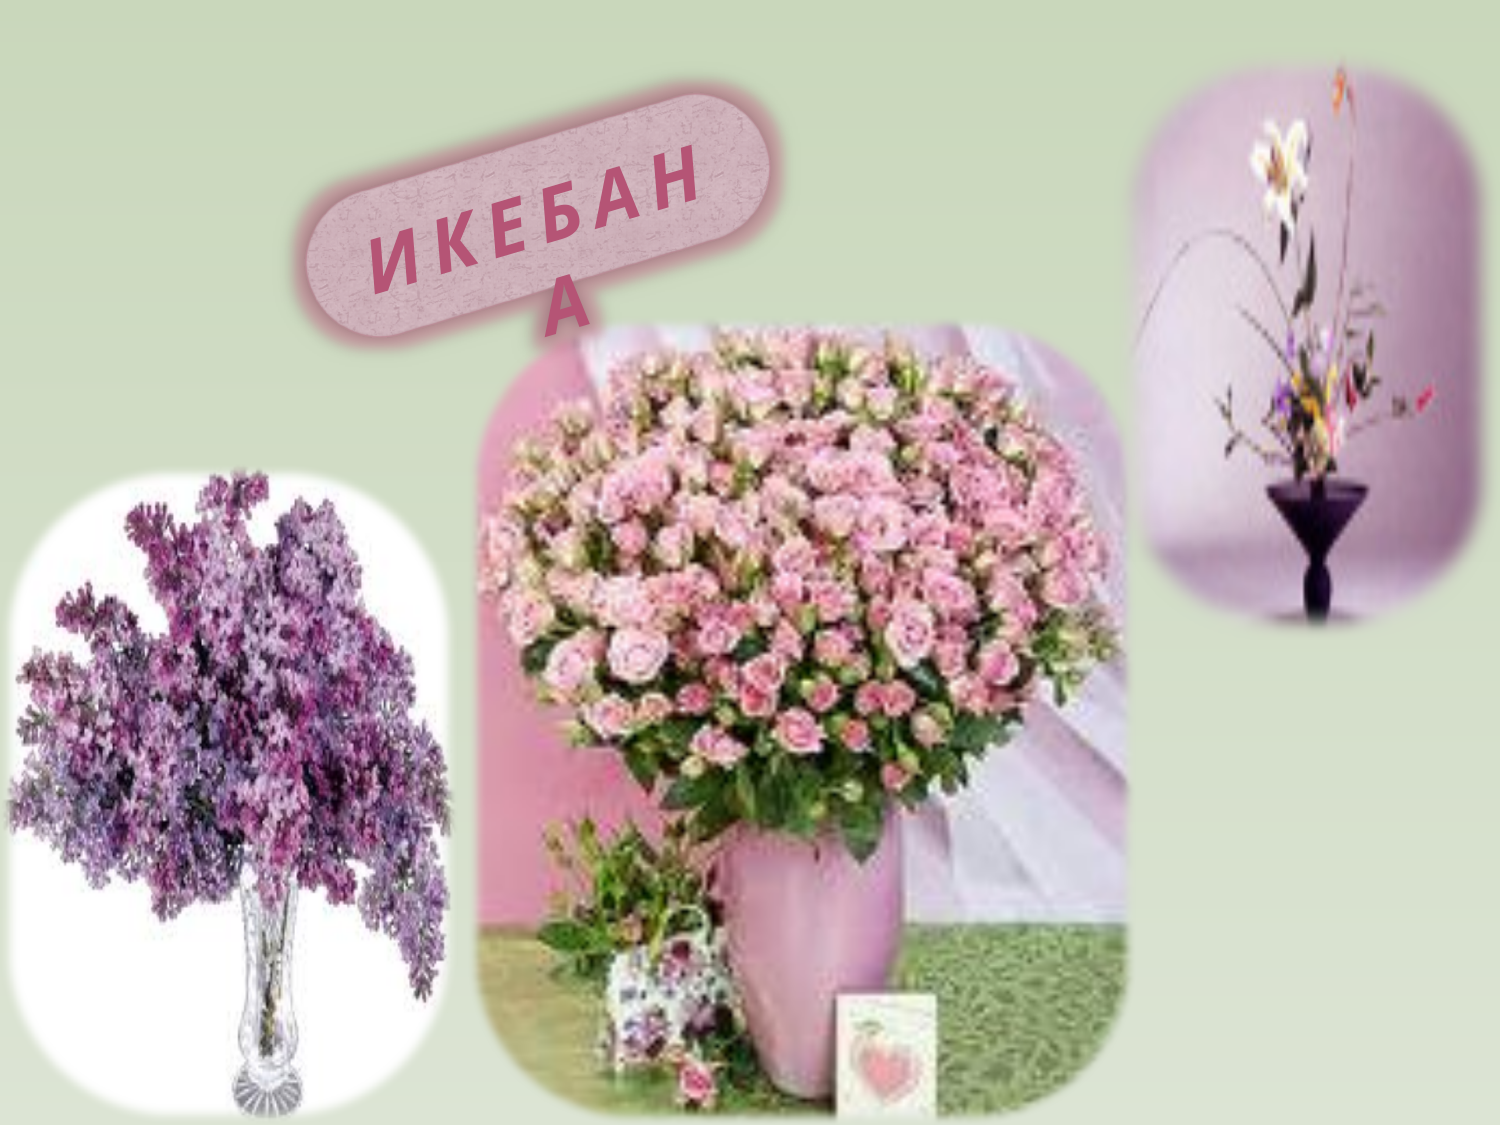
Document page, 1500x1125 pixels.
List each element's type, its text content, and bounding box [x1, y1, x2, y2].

picture [1, 465, 458, 1125]
picture [469, 49, 1500, 1123]
text_box ИКЕБАНА [308, 96, 768, 335]
